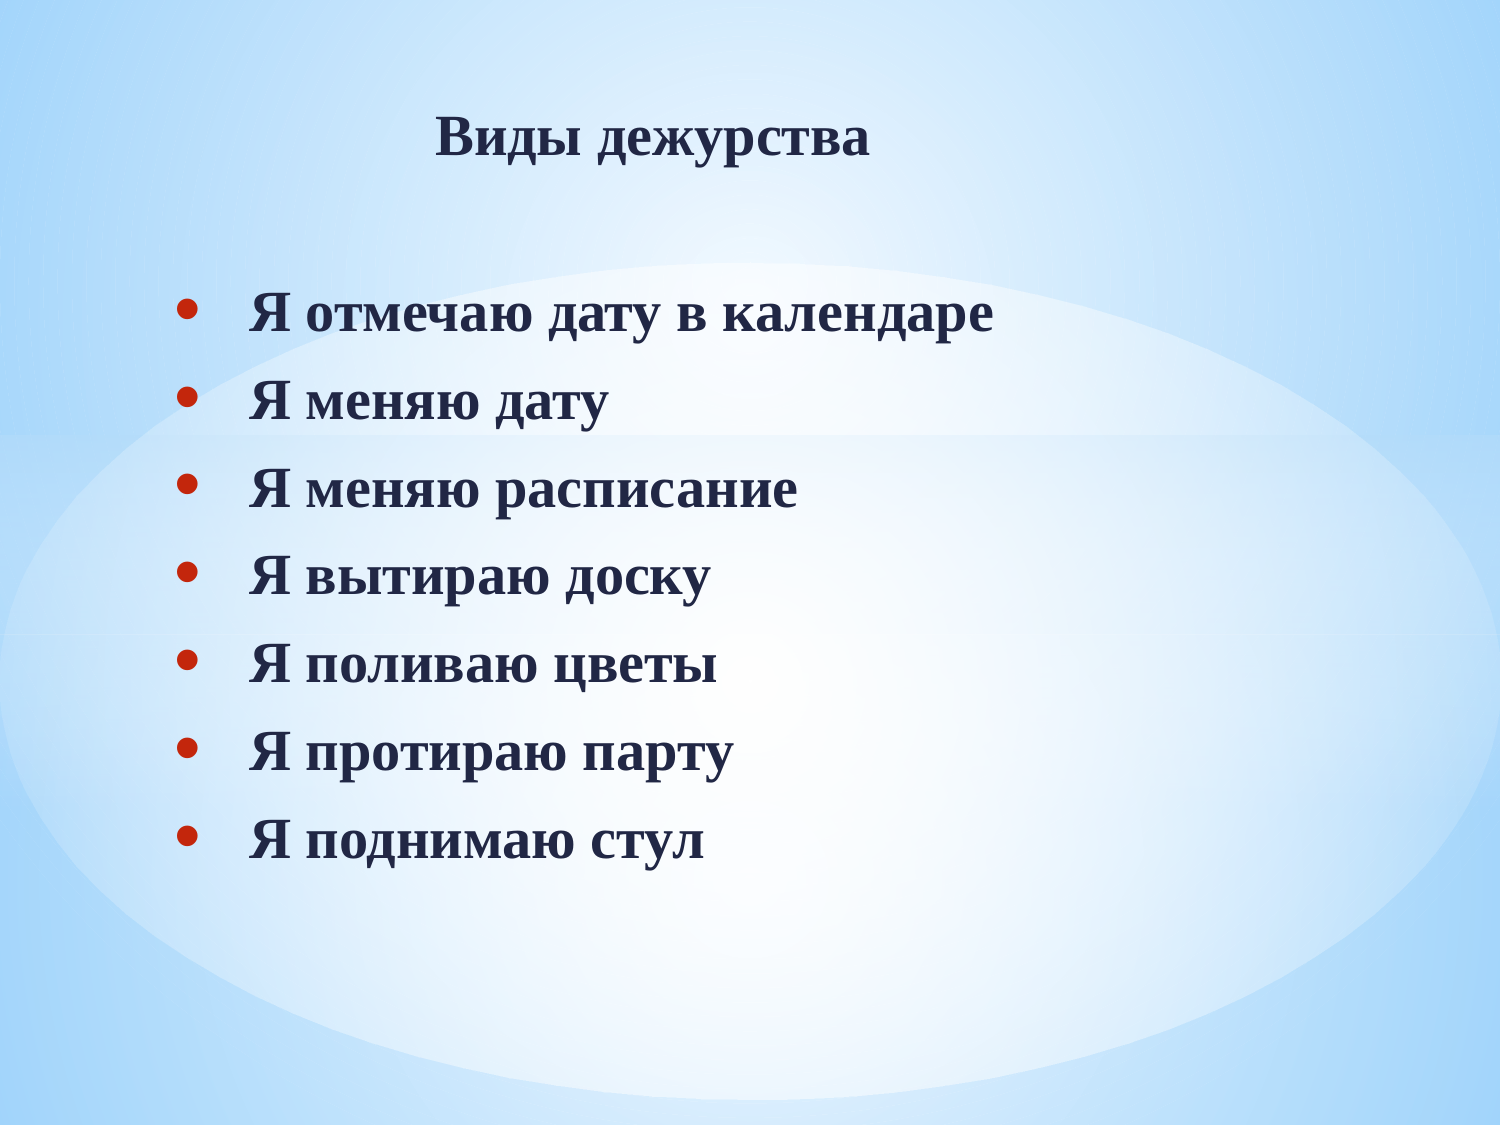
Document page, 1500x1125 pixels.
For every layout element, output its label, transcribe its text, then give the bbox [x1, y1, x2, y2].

subtitle Виды дежурства Я отмечаю дату в календаре Я меняю дату Я меняю расписание Я вытираю доску Я поливаю цветы Я протираю парту Я поднимаю стул [159, 90, 1329, 974]
